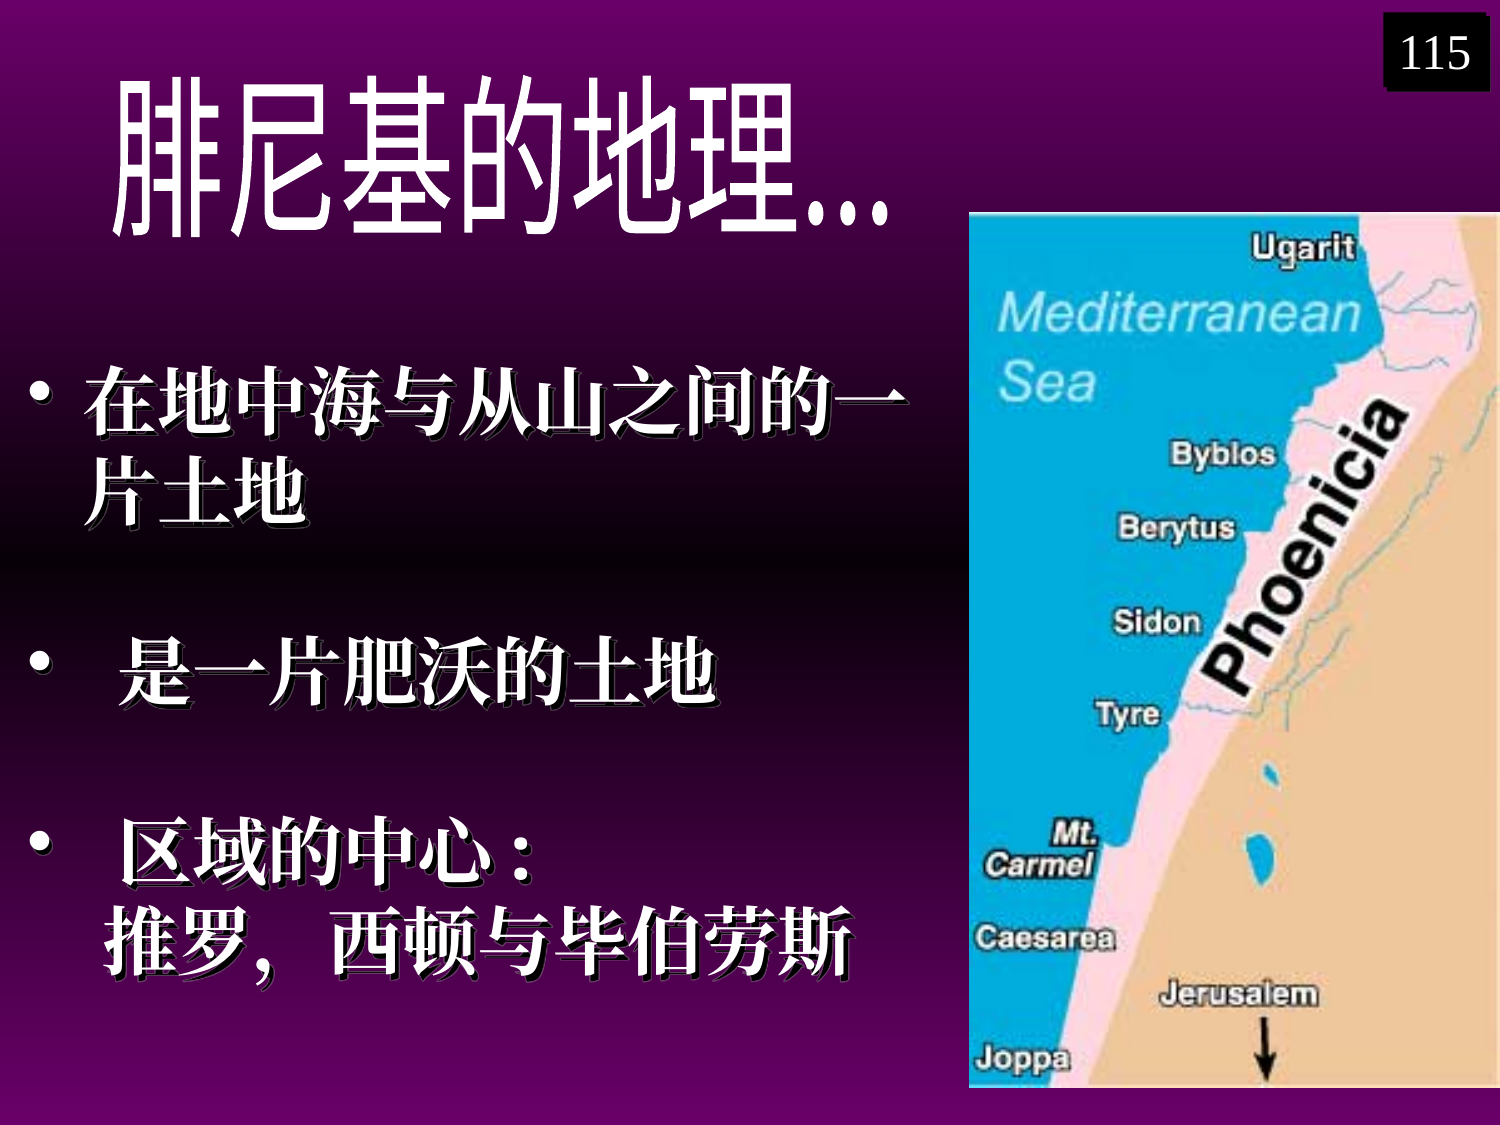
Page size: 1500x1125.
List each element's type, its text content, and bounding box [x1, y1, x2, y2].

text_box 在地中海与从山之间的一片土地 是一片肥沃的土地 区域的中心: 推罗，西顿与毕伯劳斯 [12, 347, 964, 993]
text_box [969, 212, 1500, 1088]
text_box 115 [1383, 12, 1487, 88]
